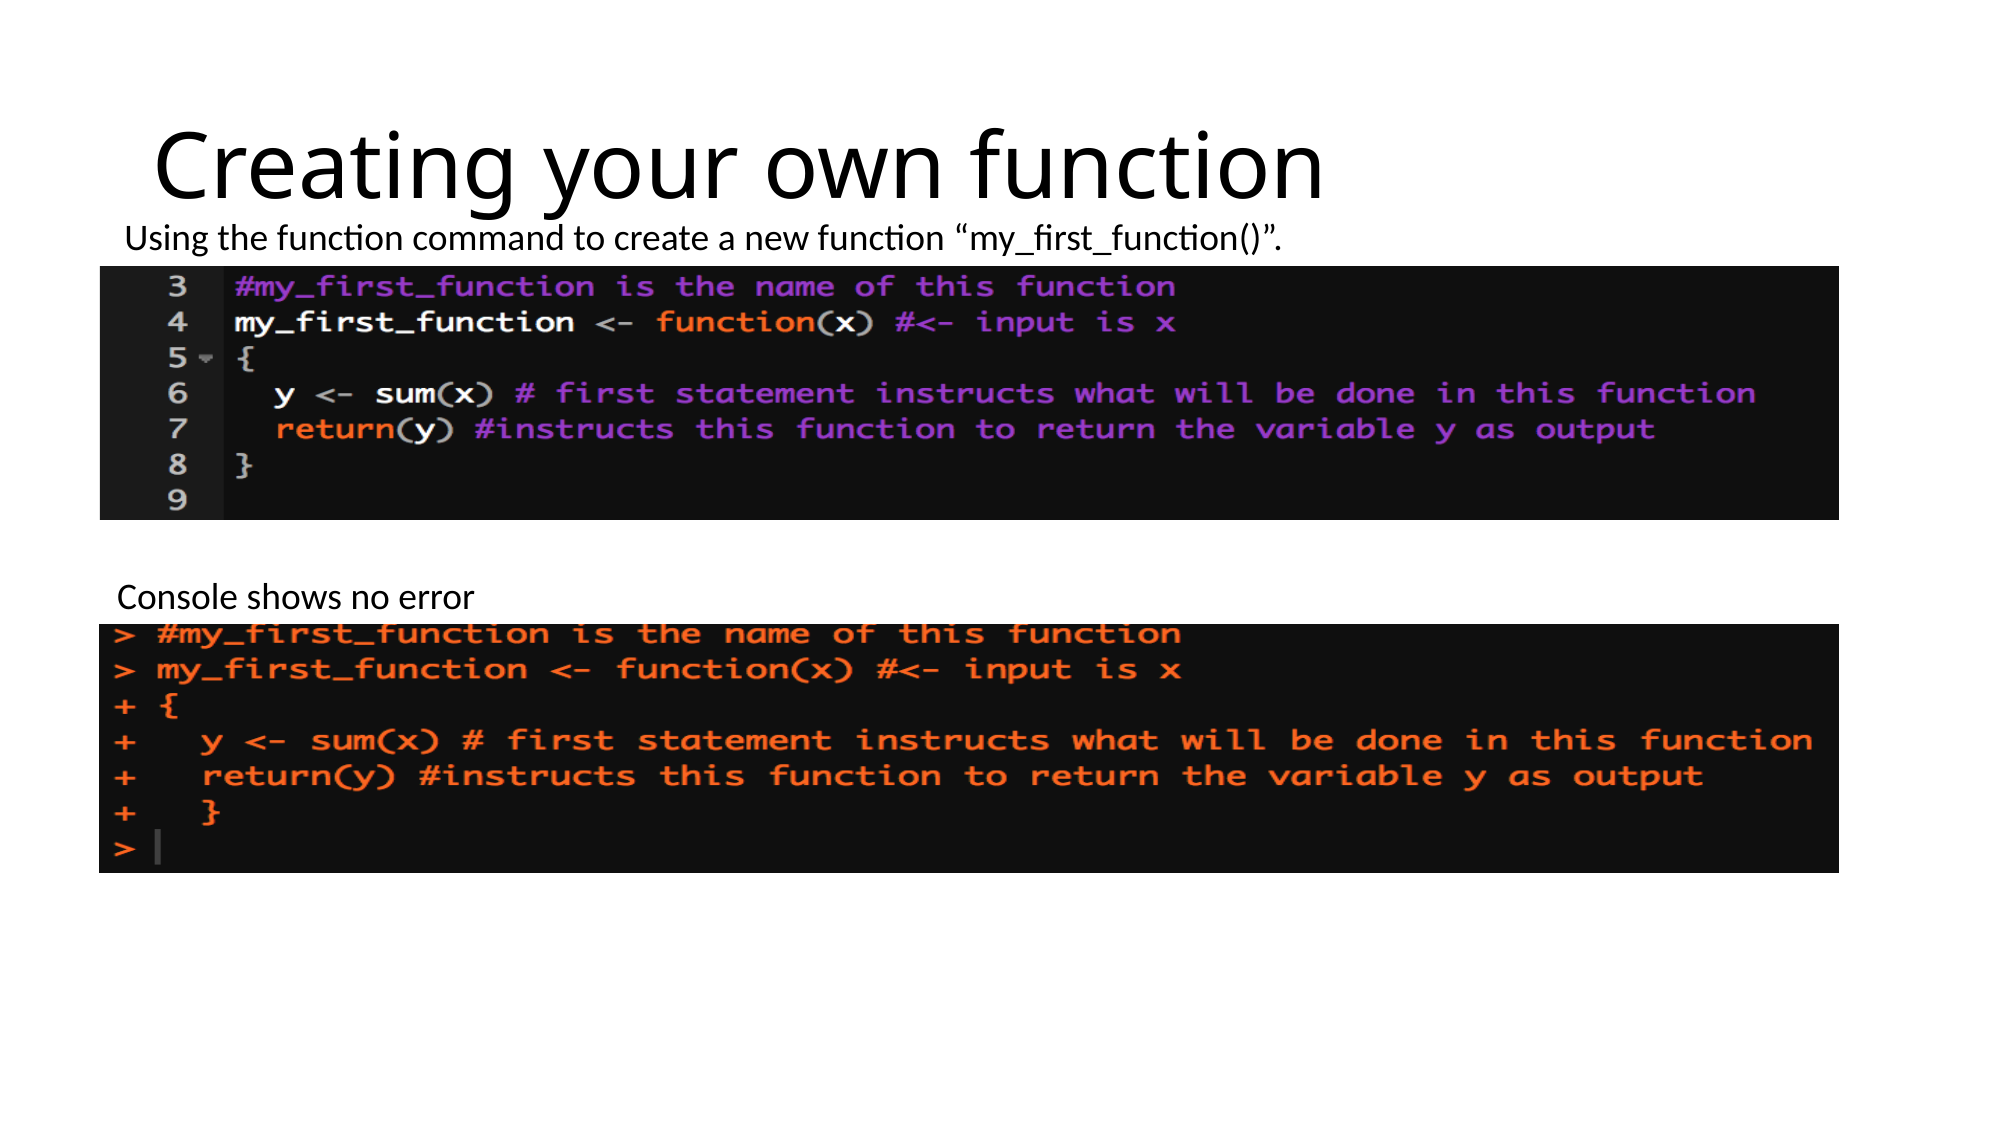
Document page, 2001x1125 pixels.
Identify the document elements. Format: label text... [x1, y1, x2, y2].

picture [99, 624, 1839, 873]
text_box Using the function command to create a new function “my_first_function()”. [109, 205, 1300, 266]
picture [99, 266, 1839, 520]
text_box Console shows no error [102, 564, 491, 624]
title Creating your own function [137, 59, 1863, 278]
